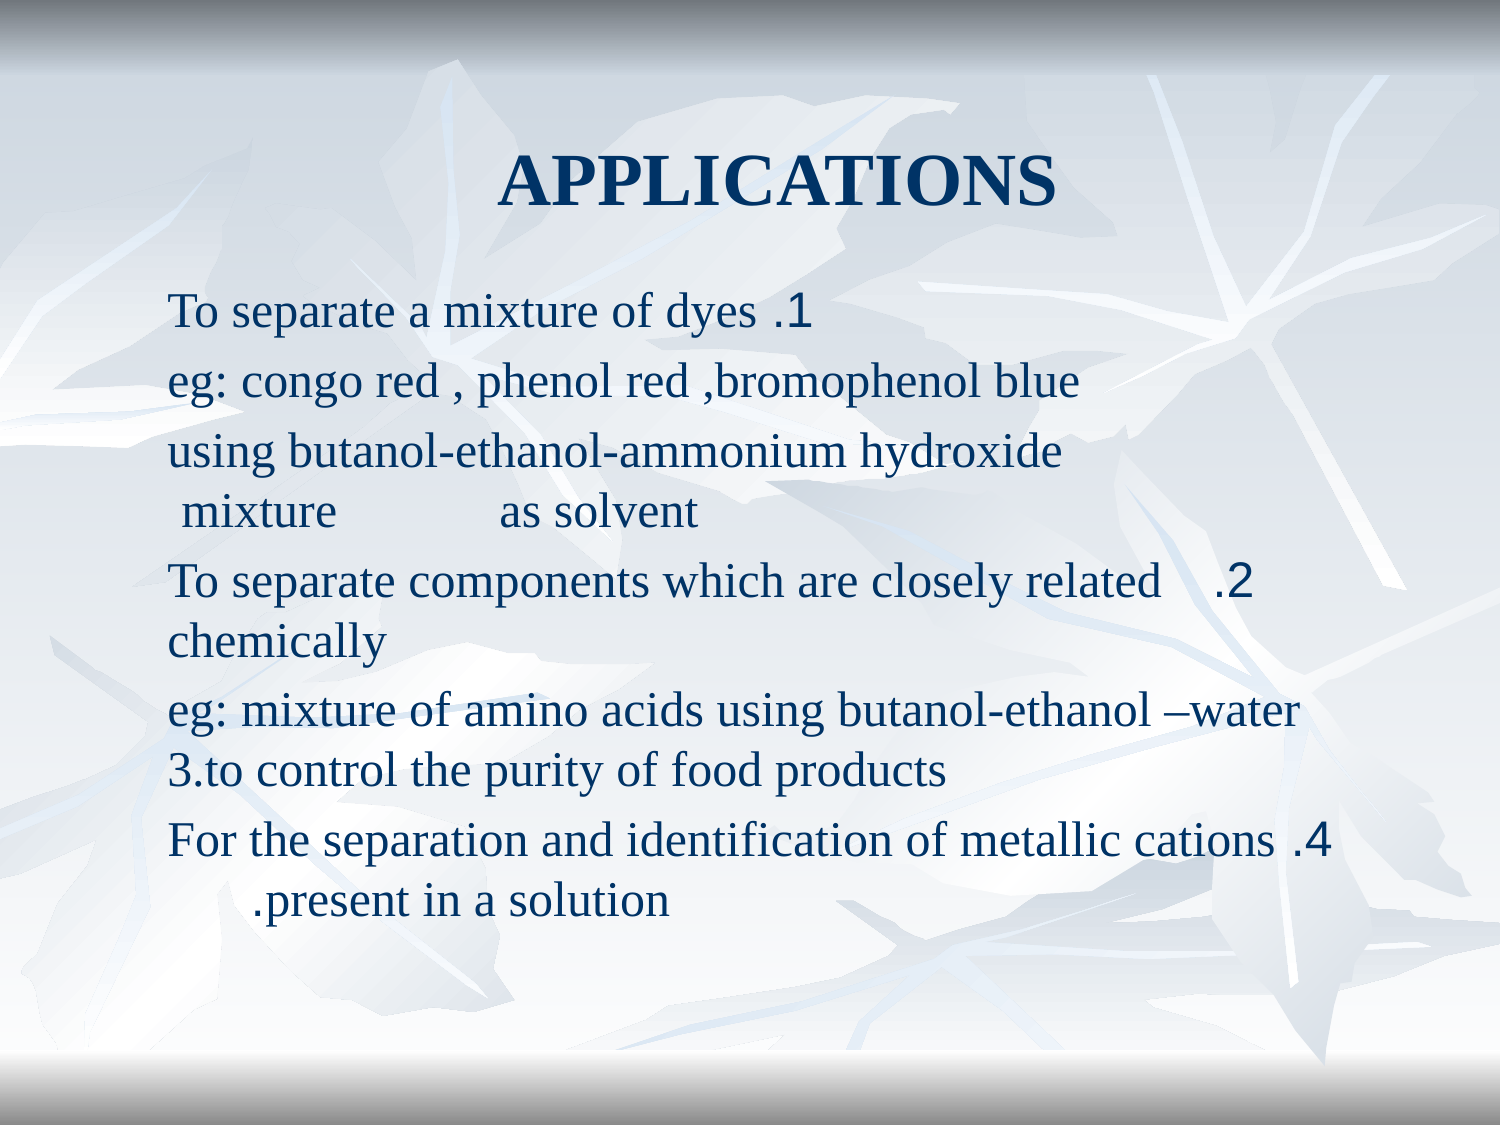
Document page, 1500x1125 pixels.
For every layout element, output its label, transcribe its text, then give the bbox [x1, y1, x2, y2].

subtitle 1. To separate a mixture of dyes eg: congo red , phenol red ,bromophenol blue using butanol-ethanol-ammonium hydroxide mixture as solvent 2.To separate components which are closely related chemically eg: mixture of amino acids using butanol-ethanol –water 3.to control the purity of food products 4. For the separation and identification of metallic cations present in a solution. [152, 269, 1395, 1032]
title APPLICATIONS [140, 58, 1416, 294]
